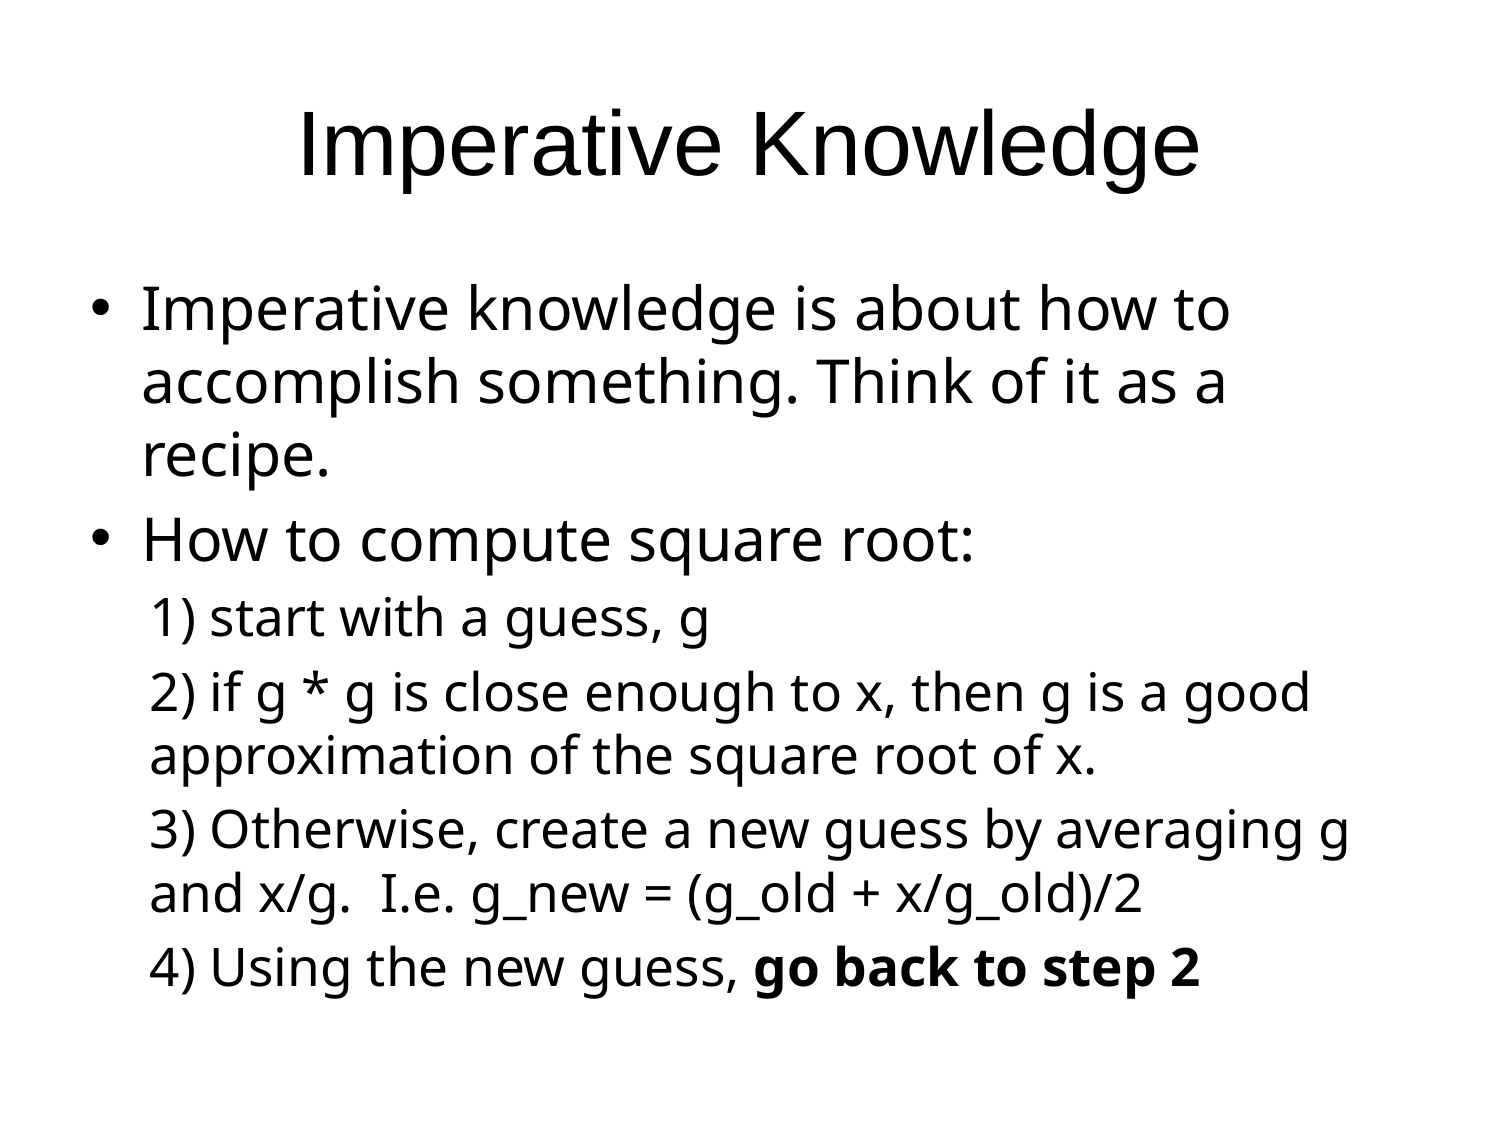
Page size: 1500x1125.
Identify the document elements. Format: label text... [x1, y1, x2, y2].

list Imperative knowledge is about how to accomplish something. Think of it as a recipe. How to compute square root: 1) start with a guess, g 2) if g * g is close enough to x, then g is a good approximation of the square root of x. 3) Otherwise, create a new guess by averaging g and x/g. I.e. g_new = (g_old + x/g_old)/2 4) Using the new guess, go back to step 2 [75, 262, 1425, 1005]
title Imperative Knowledge [75, 45, 1425, 233]
